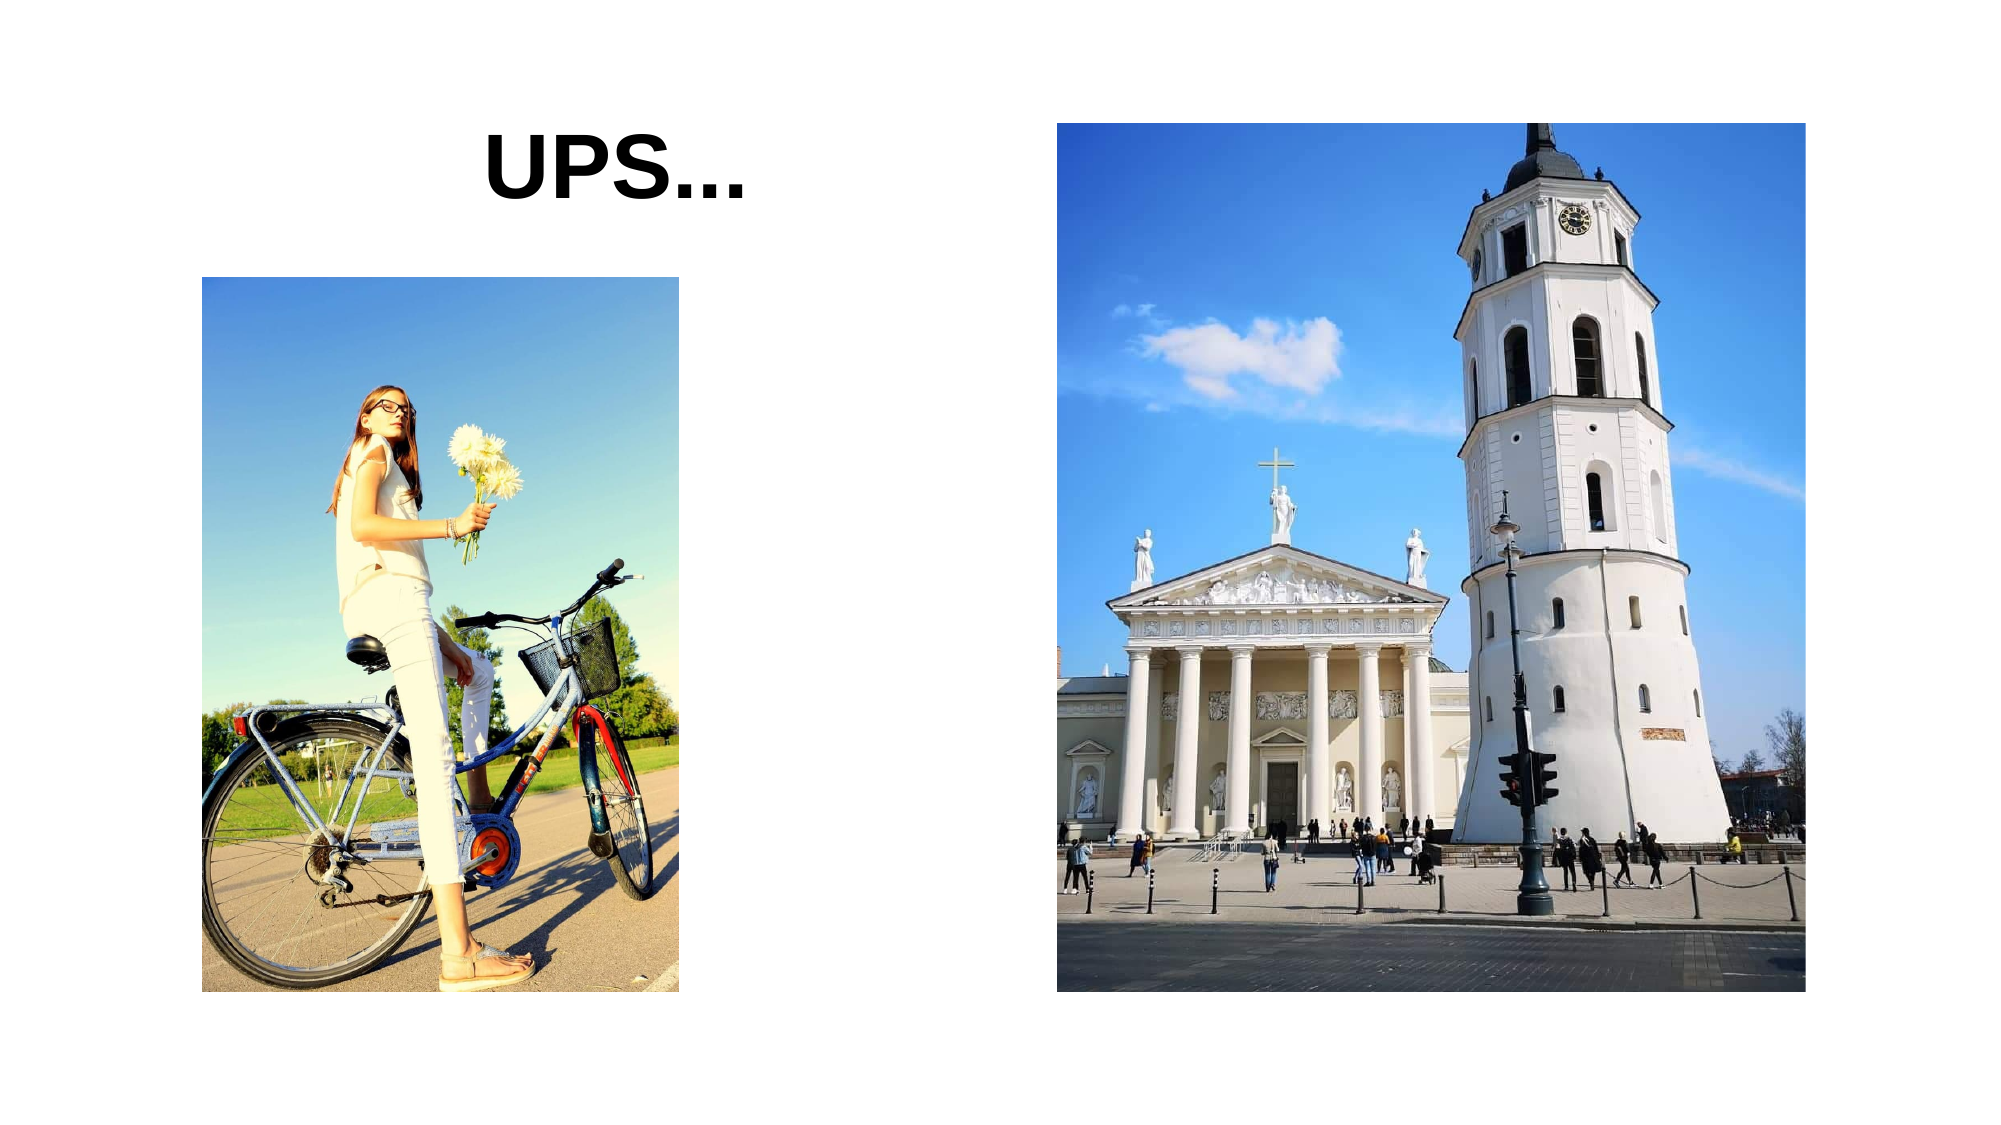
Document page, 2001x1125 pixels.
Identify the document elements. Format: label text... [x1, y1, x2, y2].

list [202, 277, 679, 992]
picture [1057, 123, 1806, 992]
title UPS... [137, 59, 1863, 278]
